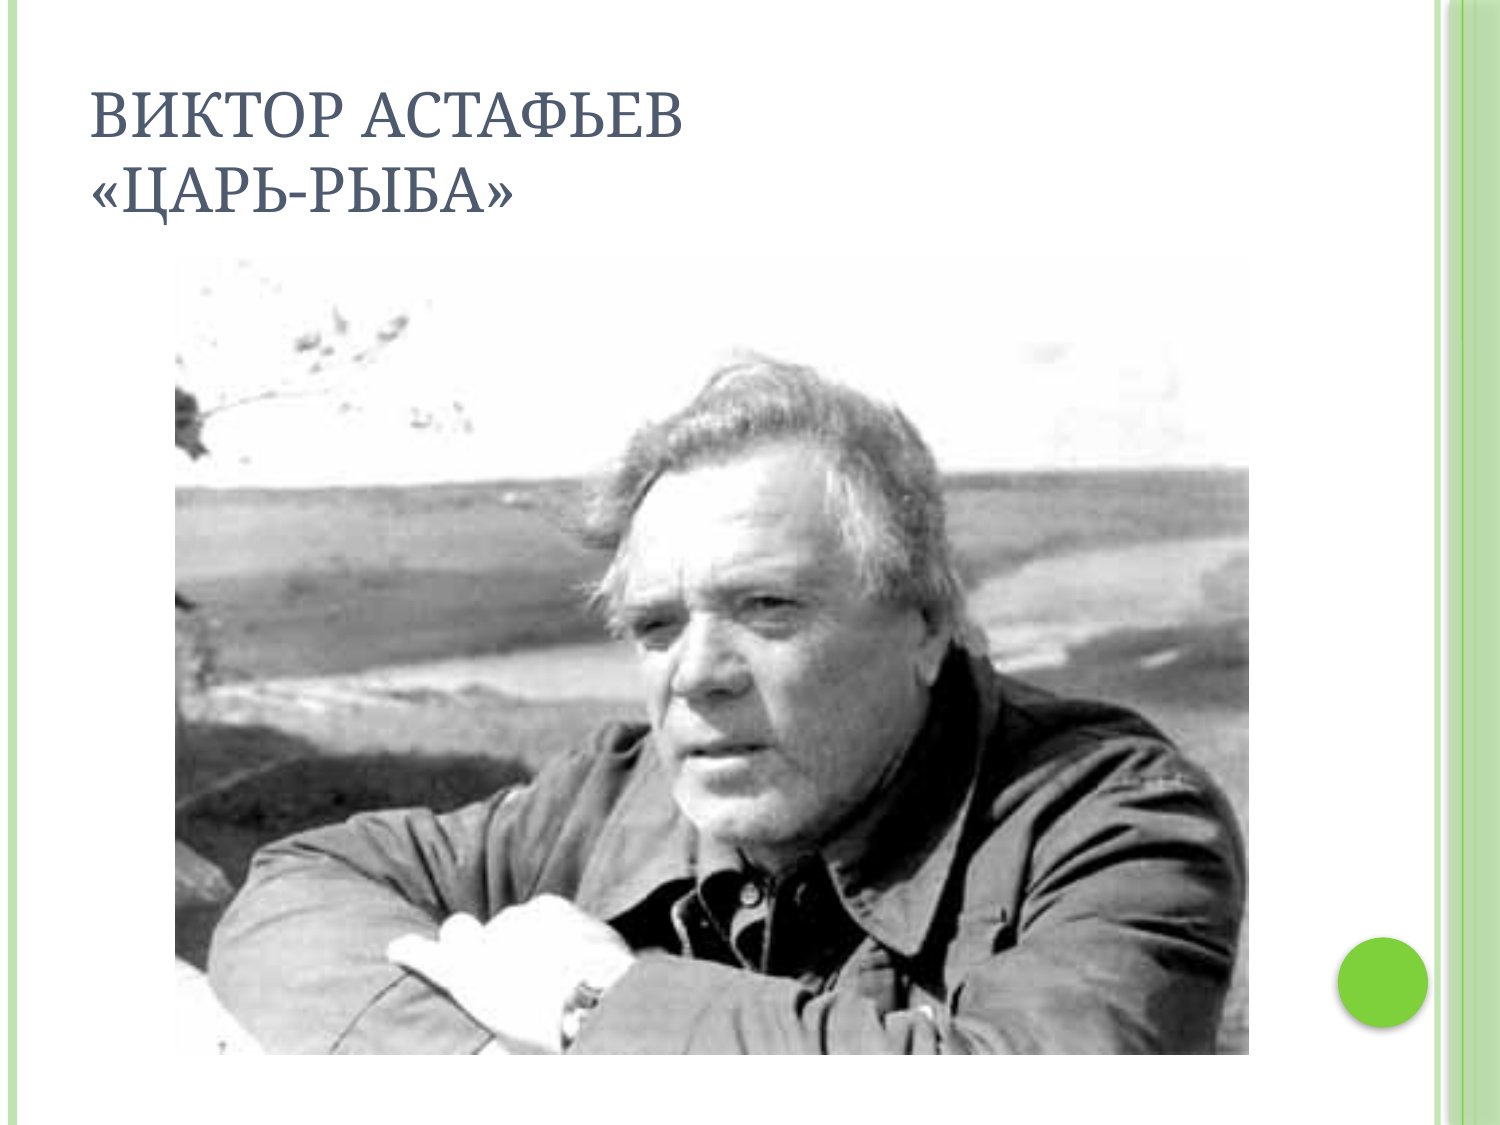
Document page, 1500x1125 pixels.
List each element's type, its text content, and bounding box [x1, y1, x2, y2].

title Виктор Астафьев «Царь-рыба» [75, 45, 1300, 233]
picture [175, 257, 1250, 1056]
